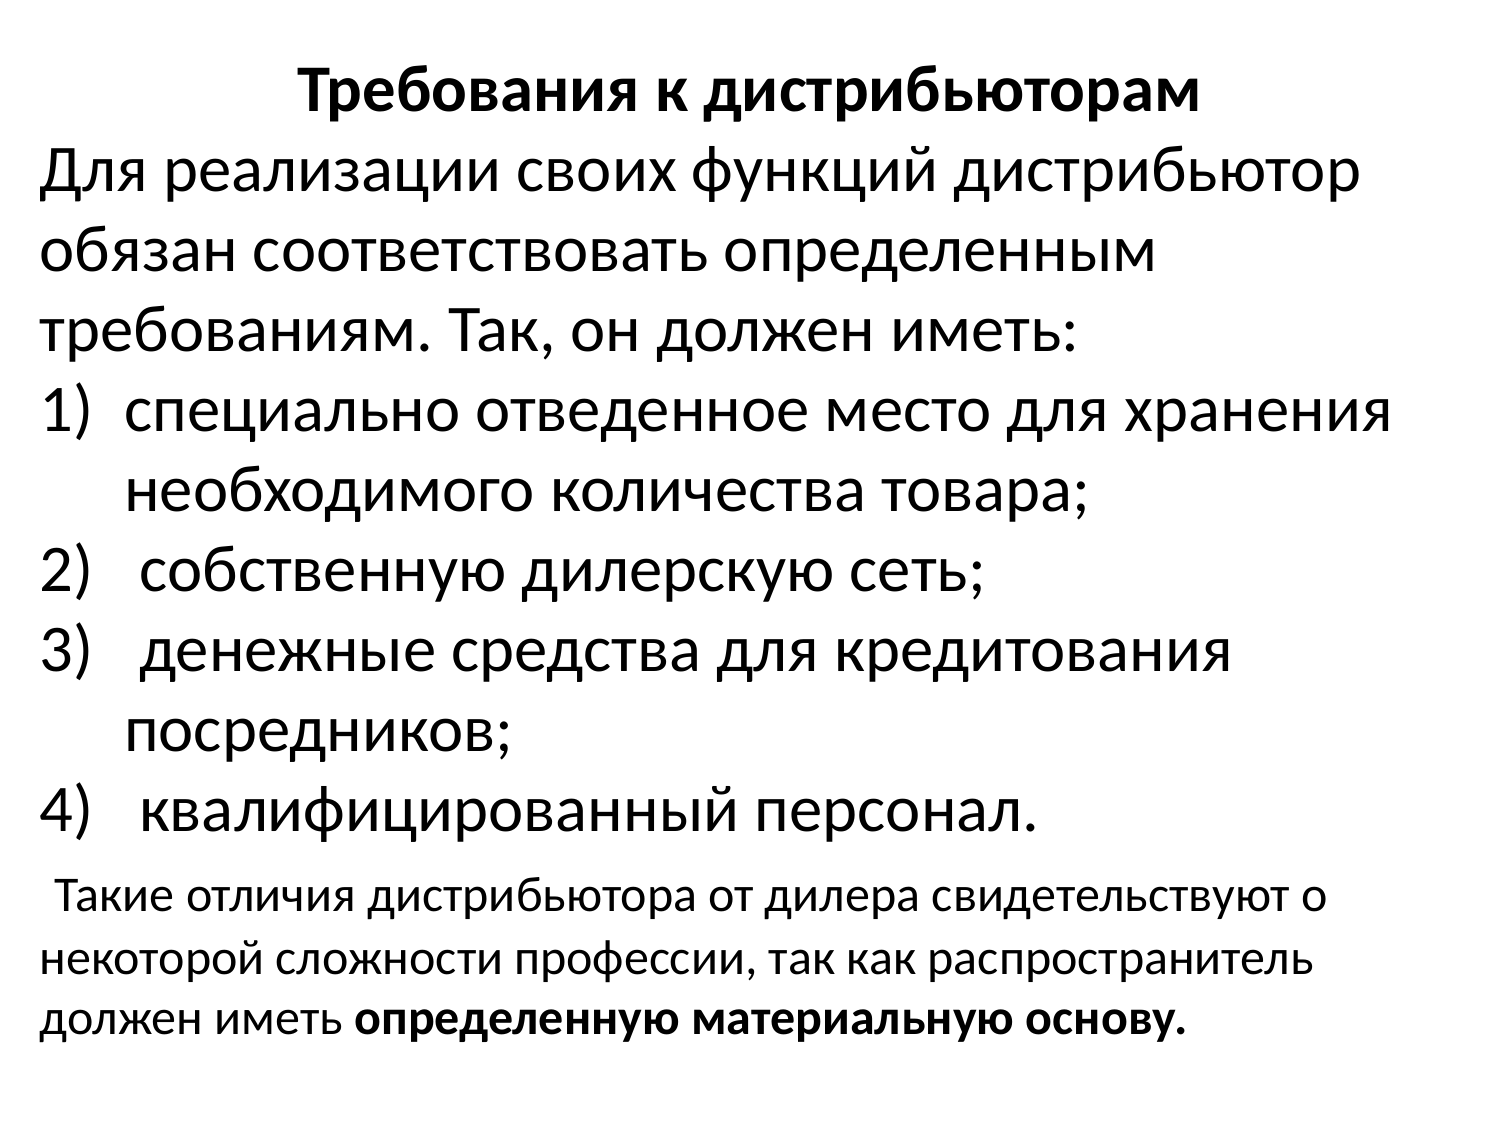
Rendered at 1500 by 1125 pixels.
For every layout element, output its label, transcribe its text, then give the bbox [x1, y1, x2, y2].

text_box Требования к дистрибьюторам Для реализации своих функций дистрибьютор обязан соответствовать определенным требованиям. Так, он должен иметь: специально отведенное место для хранения необходимого количества товара; собственную дилерскую сеть; денежные средства для кредитования посредников; квалифицированный персонал. Такие отличия дистрибьютора от дилера свидетельствуют о некоторой сложности профессии, так как распространитель должен иметь определенную материальную основу. [24, 37, 1475, 1052]
